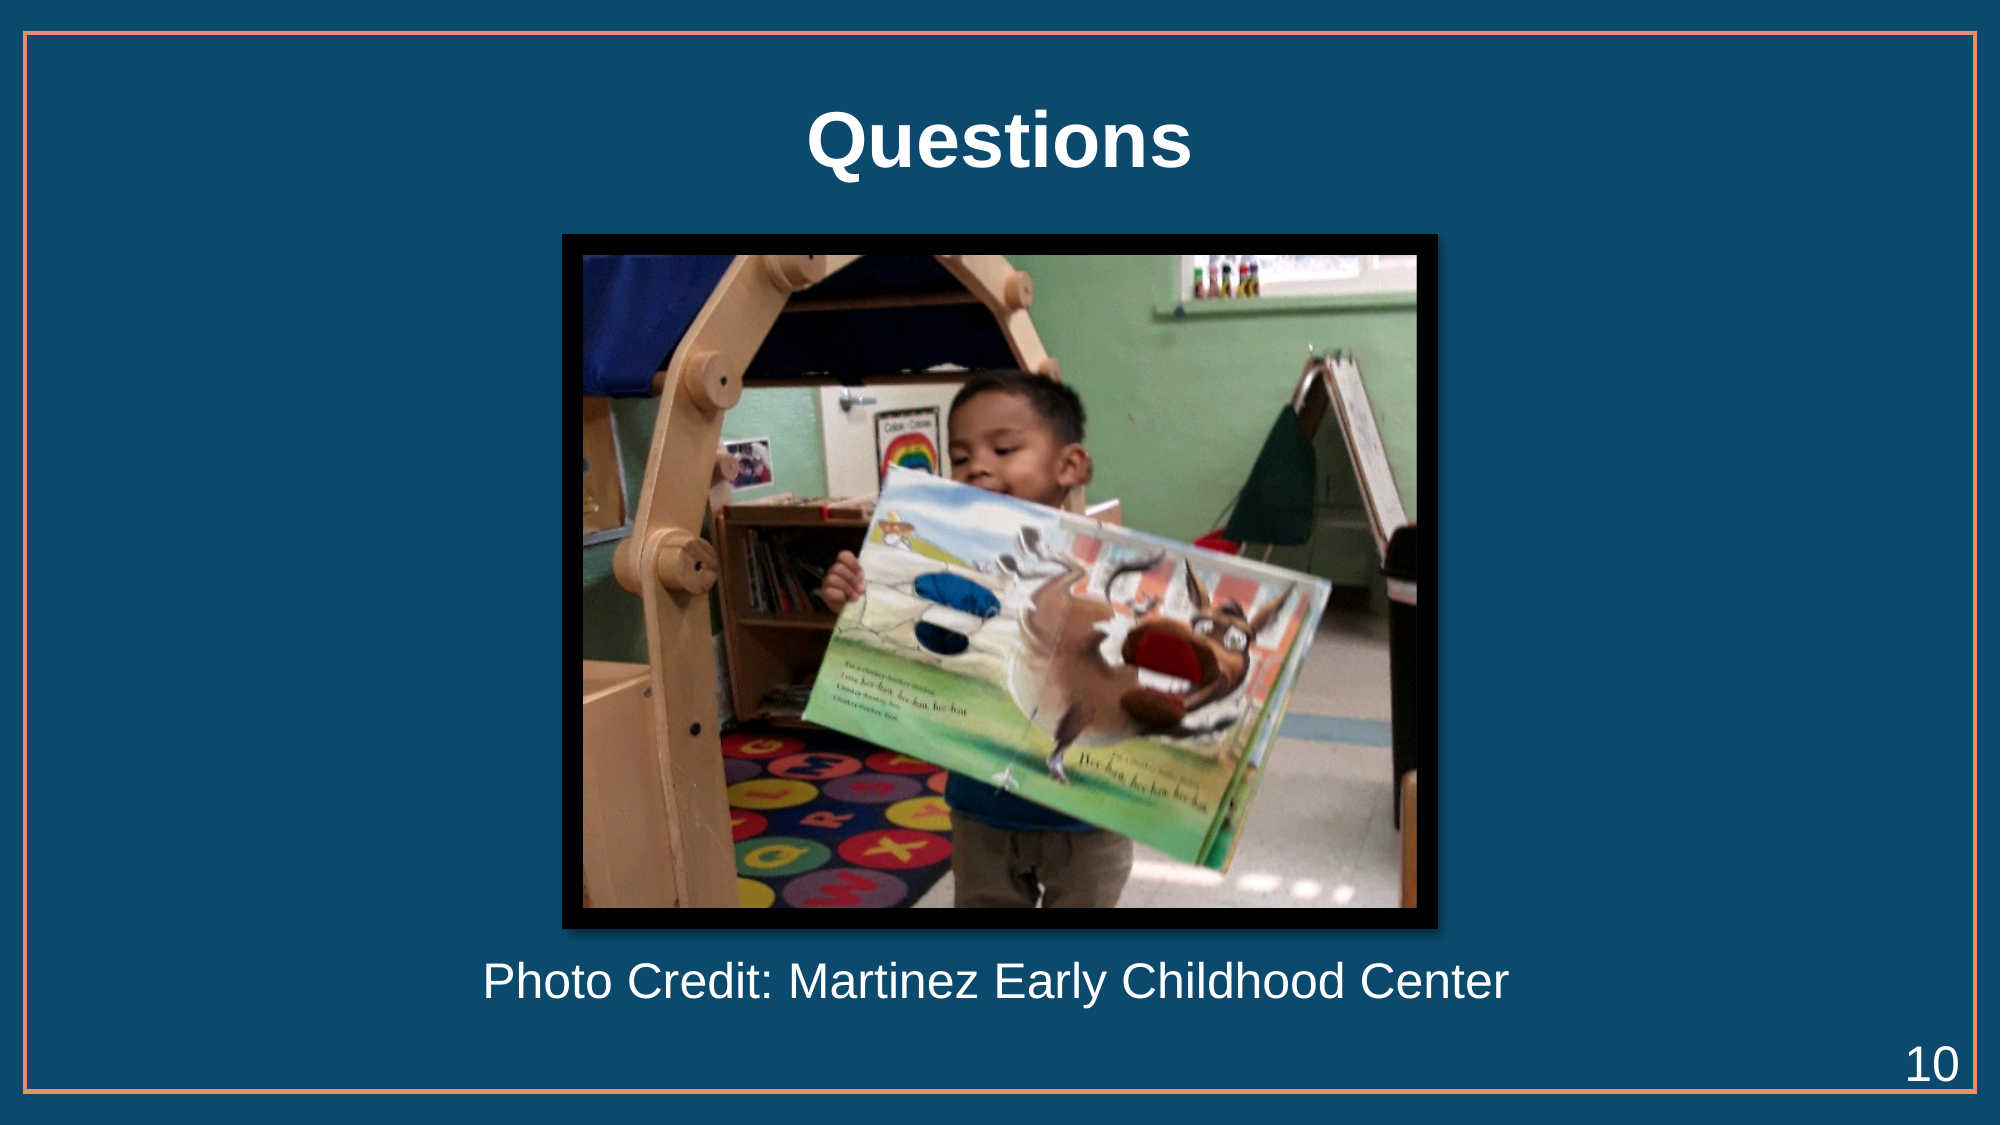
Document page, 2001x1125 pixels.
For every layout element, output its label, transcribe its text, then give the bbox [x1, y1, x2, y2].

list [582, 255, 1417, 909]
slide_number 10 [1524, 1031, 1975, 1092]
title Questions [24, 33, 1975, 251]
text_box Photo Credit: Martinez Early Childhood Center [467, 940, 1531, 1016]
